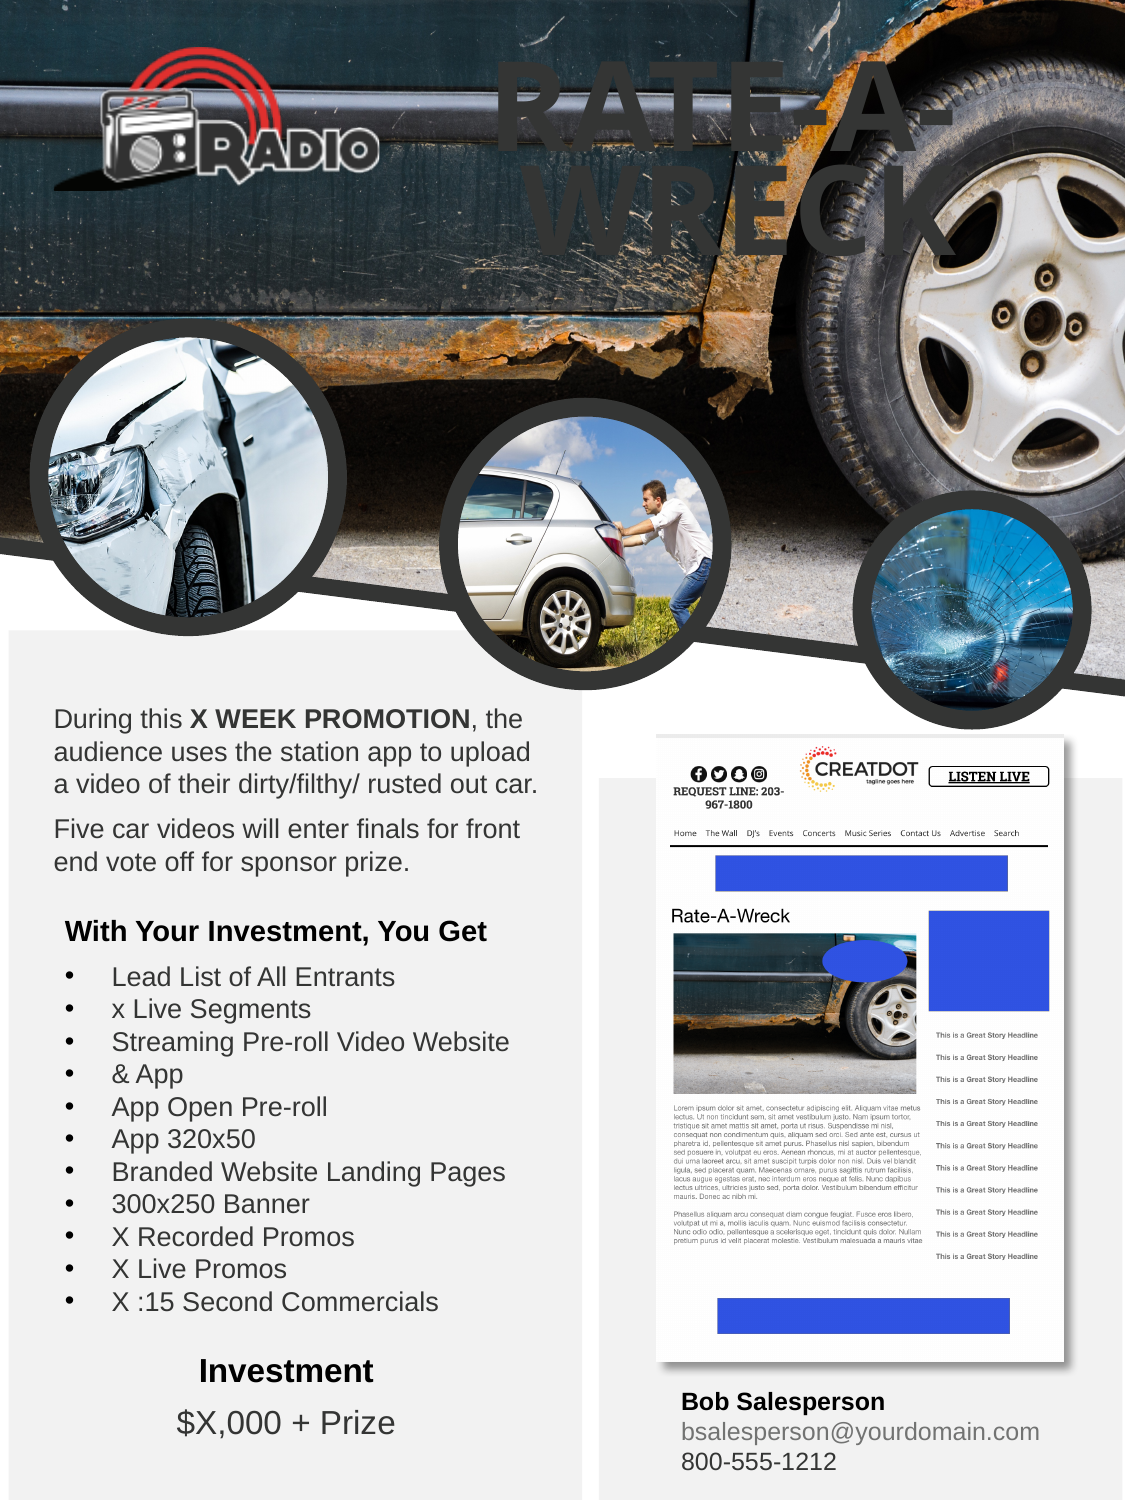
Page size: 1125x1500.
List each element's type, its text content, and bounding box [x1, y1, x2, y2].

text_box RATE-A- WRECK [472, 64, 972, 289]
text_box [882, 497, 1063, 543]
text_box [597, 776, 1124, 1500]
picture [53, 47, 380, 191]
text_box [901, 697, 1043, 723]
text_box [0, 544, 1125, 689]
text_box With Your Investment, You Get Lead List of All Entrants x Live Segments Streaming Pre-roll Video Website & App App Open Pre-roll App 320x50 Branded Website Landing Pages 300x250 Banner X Recorded Promos X Live Promos X :15 Second Commercials Investment $X,000 + Prize [50, 904, 533, 1449]
text_box [446, 405, 725, 543]
picture [655, 734, 1065, 1362]
text_box [0, 0, 1125, 543]
text_box During this X WEEK PROMOTION, the audience uses the station app to upload a video of their dirty/filthy/ rusted out car. Five car videos will enter finals for front end vote off for sponsor prize. [38, 697, 568, 885]
text_box [36, 325, 340, 543]
text_box Bob Salesperson bsalesperson@yourdomain.com 800-555-1212 [666, 1377, 1064, 1483]
text_box [7, 697, 584, 1500]
